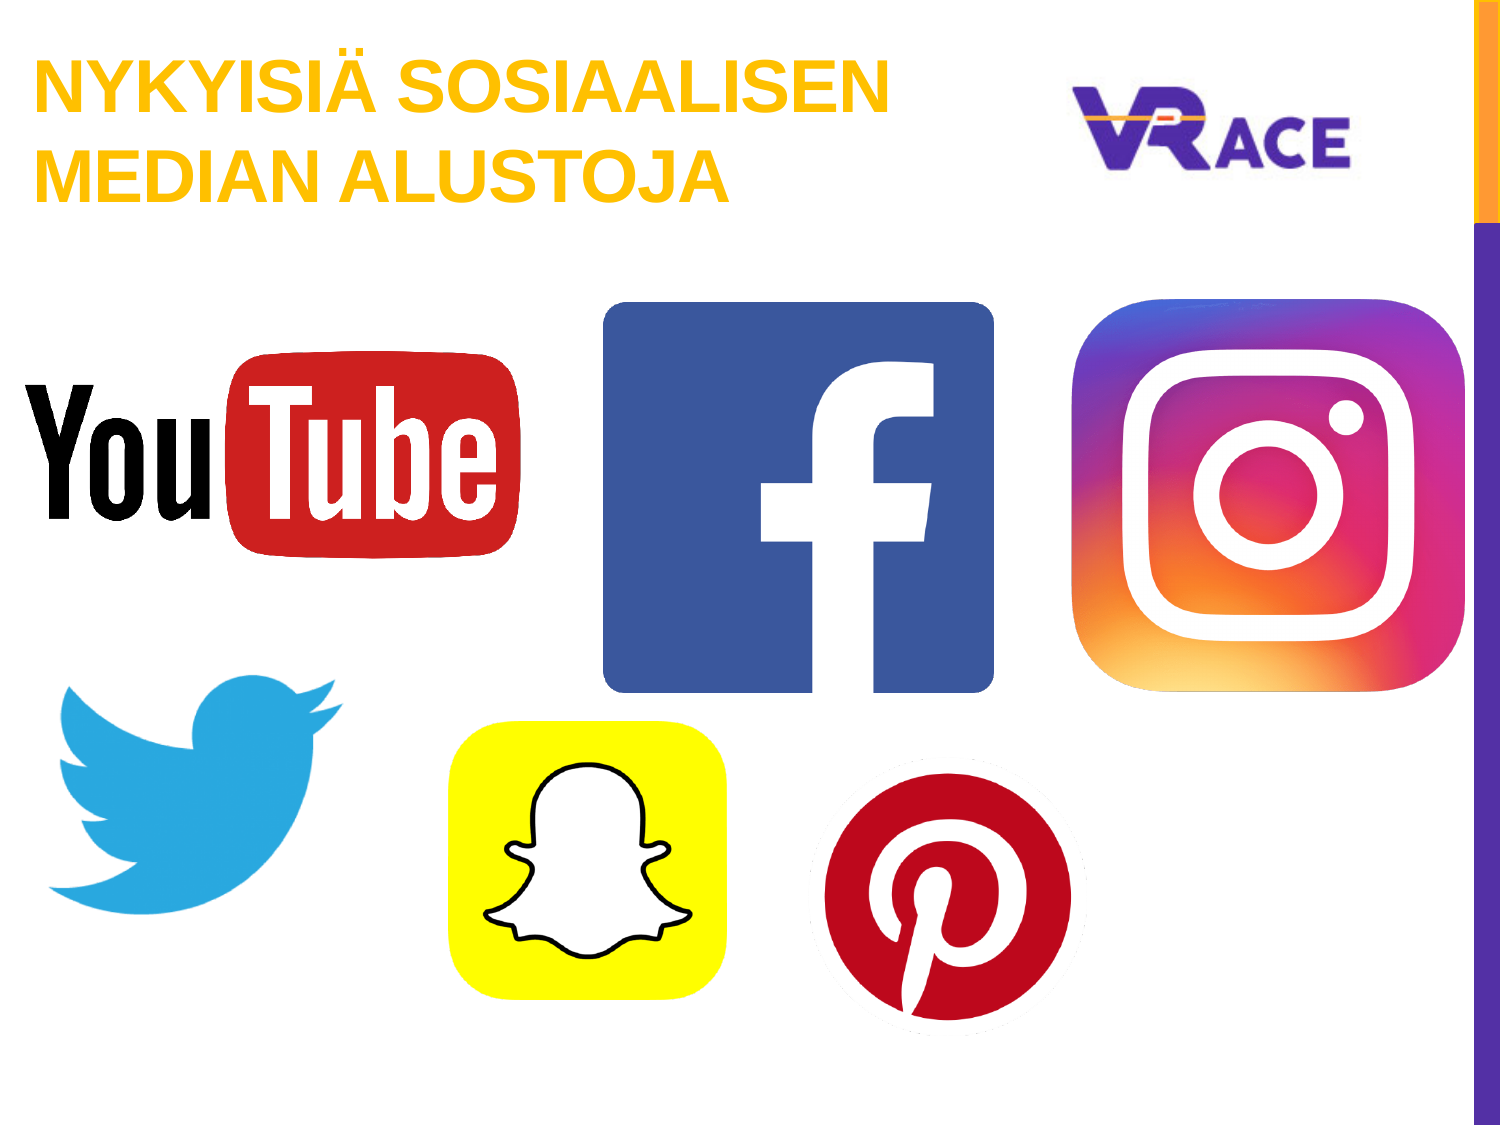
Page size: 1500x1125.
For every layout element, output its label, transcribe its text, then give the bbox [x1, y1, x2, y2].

picture [1052, 275, 1496, 720]
title Nykyisiä sosiaalisen median alustoja [17, 0, 968, 225]
picture [22, 622, 368, 968]
picture [1057, 39, 1374, 222]
picture [603, 302, 994, 693]
picture [448, 721, 728, 1001]
picture [807, 756, 1087, 1036]
picture [22, 350, 522, 561]
